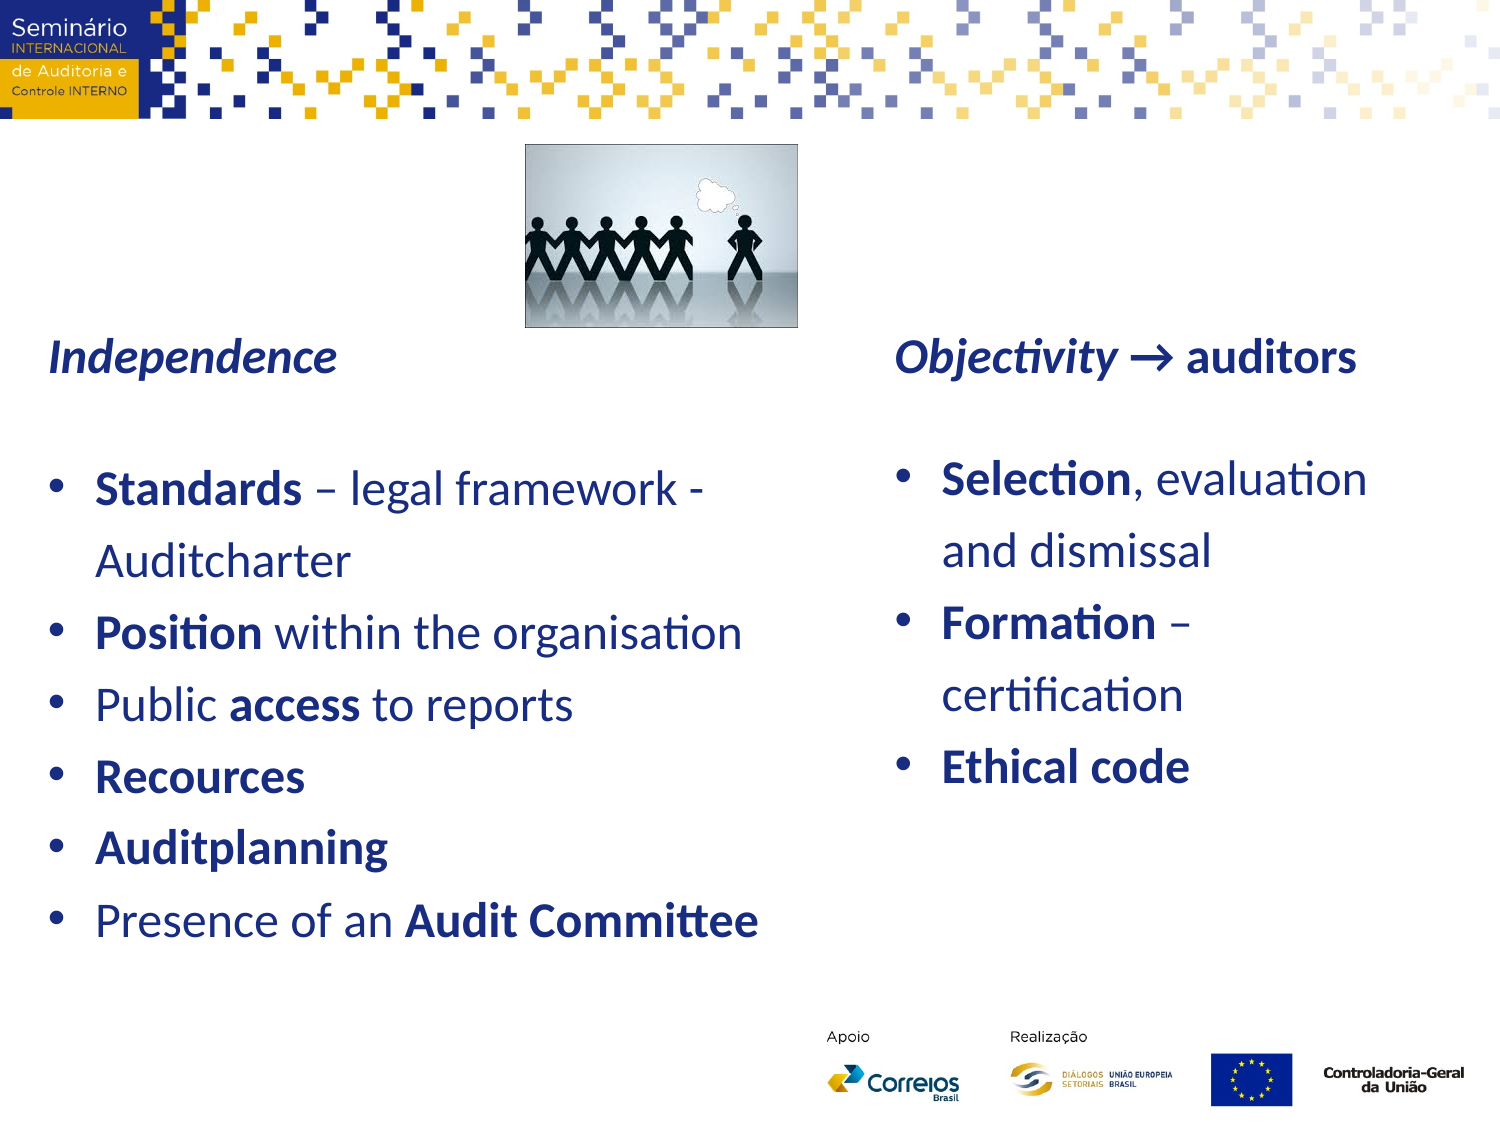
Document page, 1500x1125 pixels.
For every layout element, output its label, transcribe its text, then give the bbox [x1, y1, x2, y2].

picture [808, 1009, 1495, 1125]
text_box Objectivity → auditors Selection, evaluation and dismissal Formation – certification Ethical code [879, 315, 1451, 906]
picture [525, 144, 798, 328]
text_box Independence Standards – legal framework - Auditcharter Position within the organisation Public access to reports Recources Auditplanning Presence of an Audit Committee [33, 315, 821, 1015]
picture [0, 0, 1500, 119]
